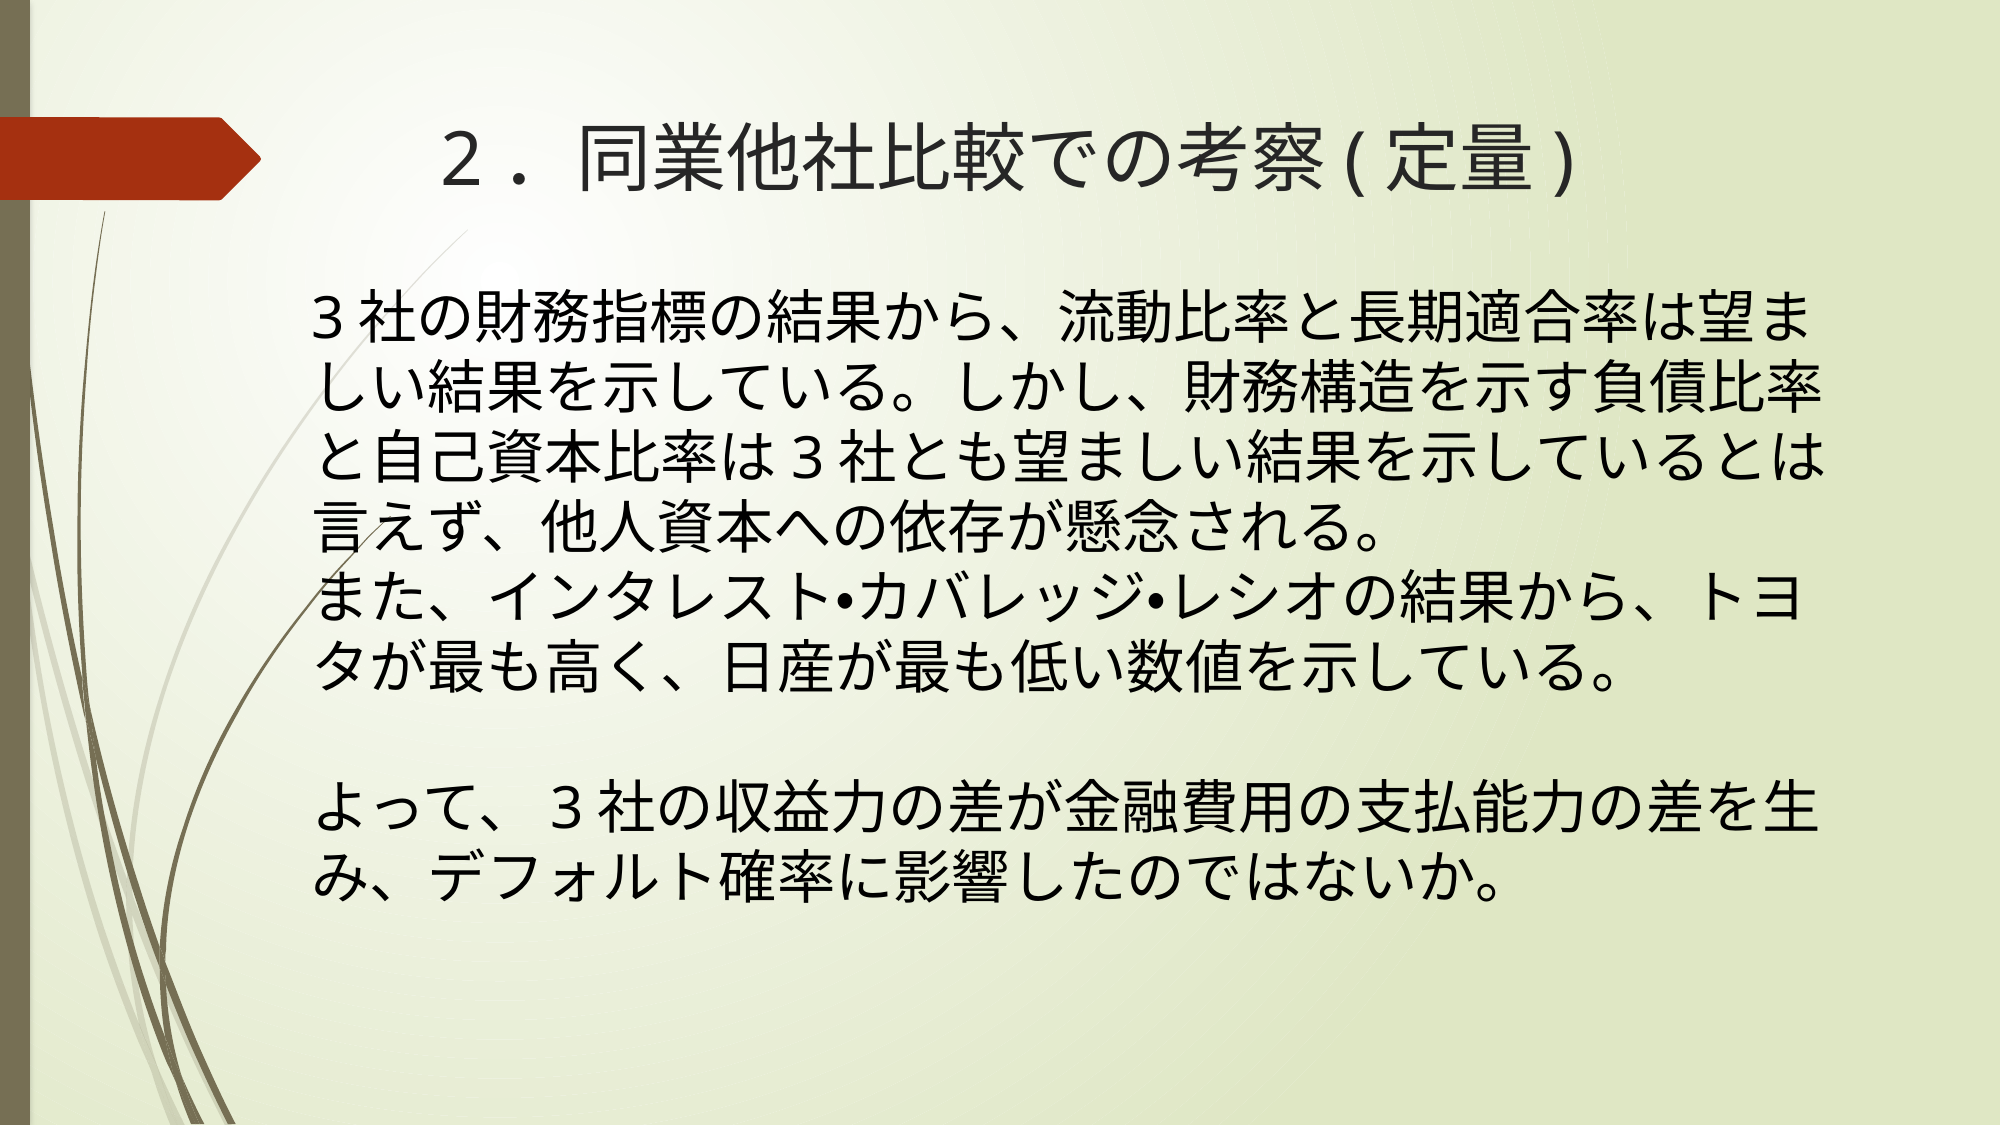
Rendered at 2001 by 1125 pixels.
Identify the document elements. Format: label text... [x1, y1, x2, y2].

title 2．同業他社比較での考察(定量) [425, 102, 1888, 209]
text_box 3社の財務指標の結果から、流動比率と長期適合率は望ましい結果を示している。しかし、財務構造を示す負債比率と自己資本比率は3社とも望ましい結果を示しているとは言えず、他人資本への依存が懸念される。 また、インタレスト・カバレッジ・レシオの結果から、トヨタが最も高く、日産が最も低い数値を示している。 よって、3社の収益力の差が金融費用の支払能力の差を生み、デフォルト確率に影響したのではないか。 [296, 273, 1856, 918]
